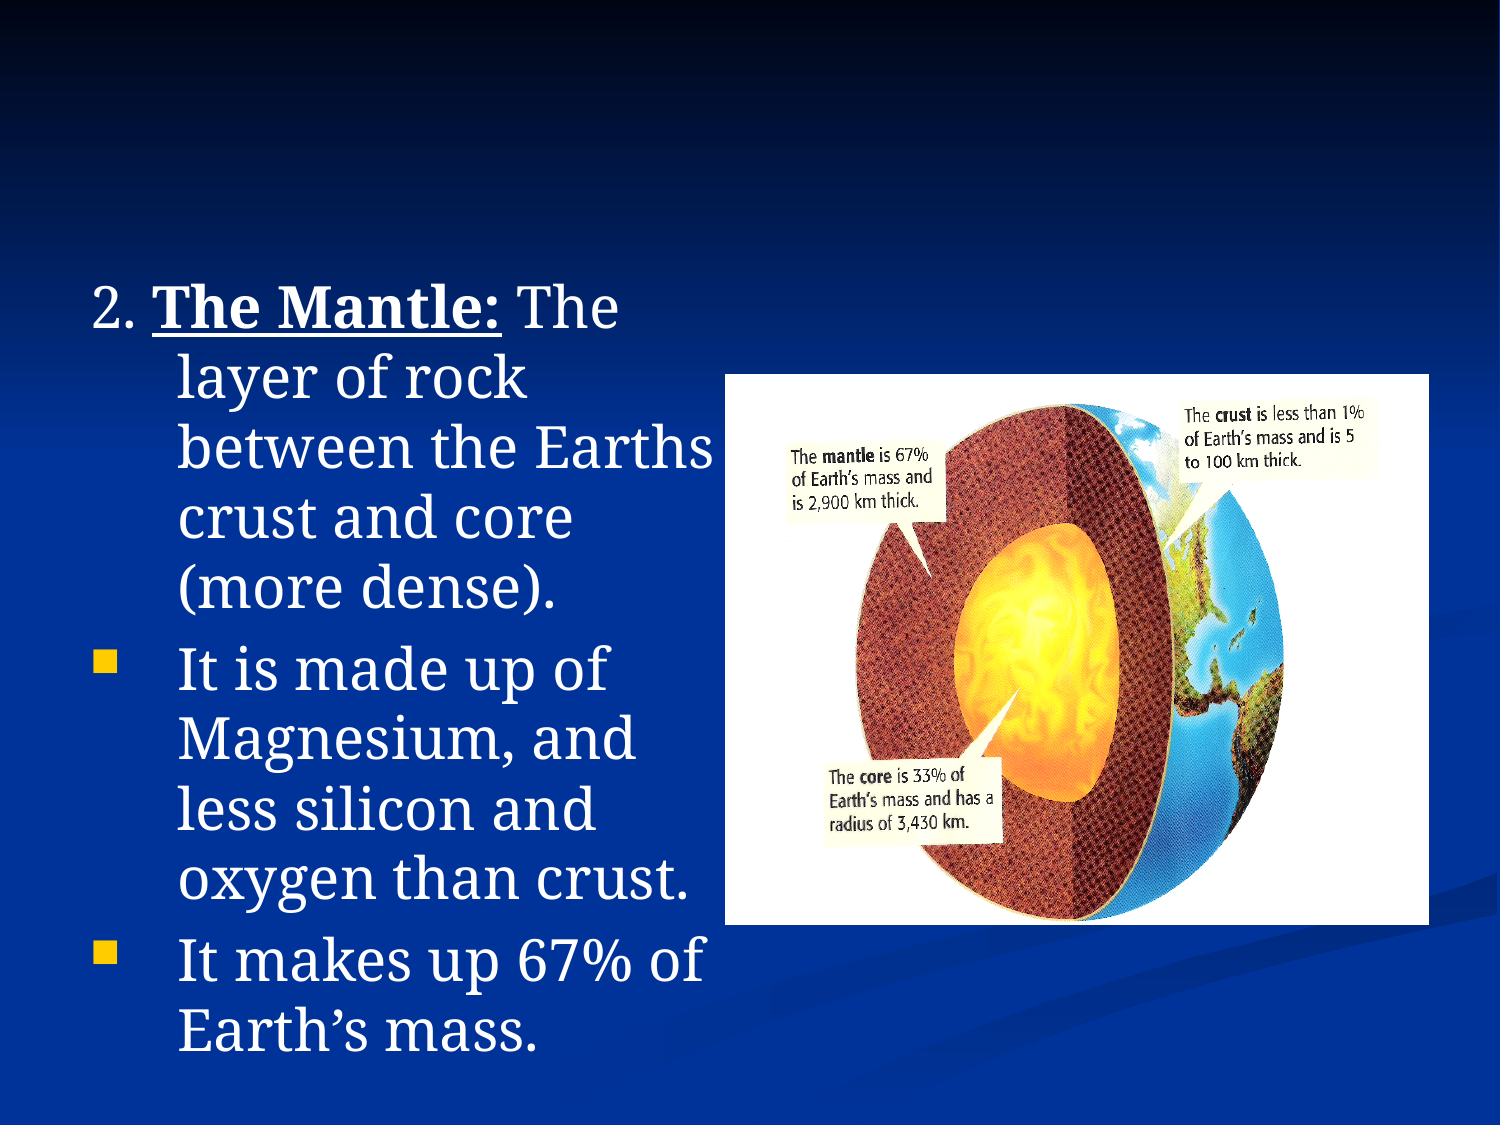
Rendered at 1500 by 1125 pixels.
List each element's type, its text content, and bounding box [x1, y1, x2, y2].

list 2. The Mantle: The layer of rock between the Earths crust and core (more dense). It is made up of Magnesium, and less silicon and oxygen than crust. It makes up 67% of Earth’s mass. [74, 262, 738, 1006]
picture [724, 374, 1429, 926]
